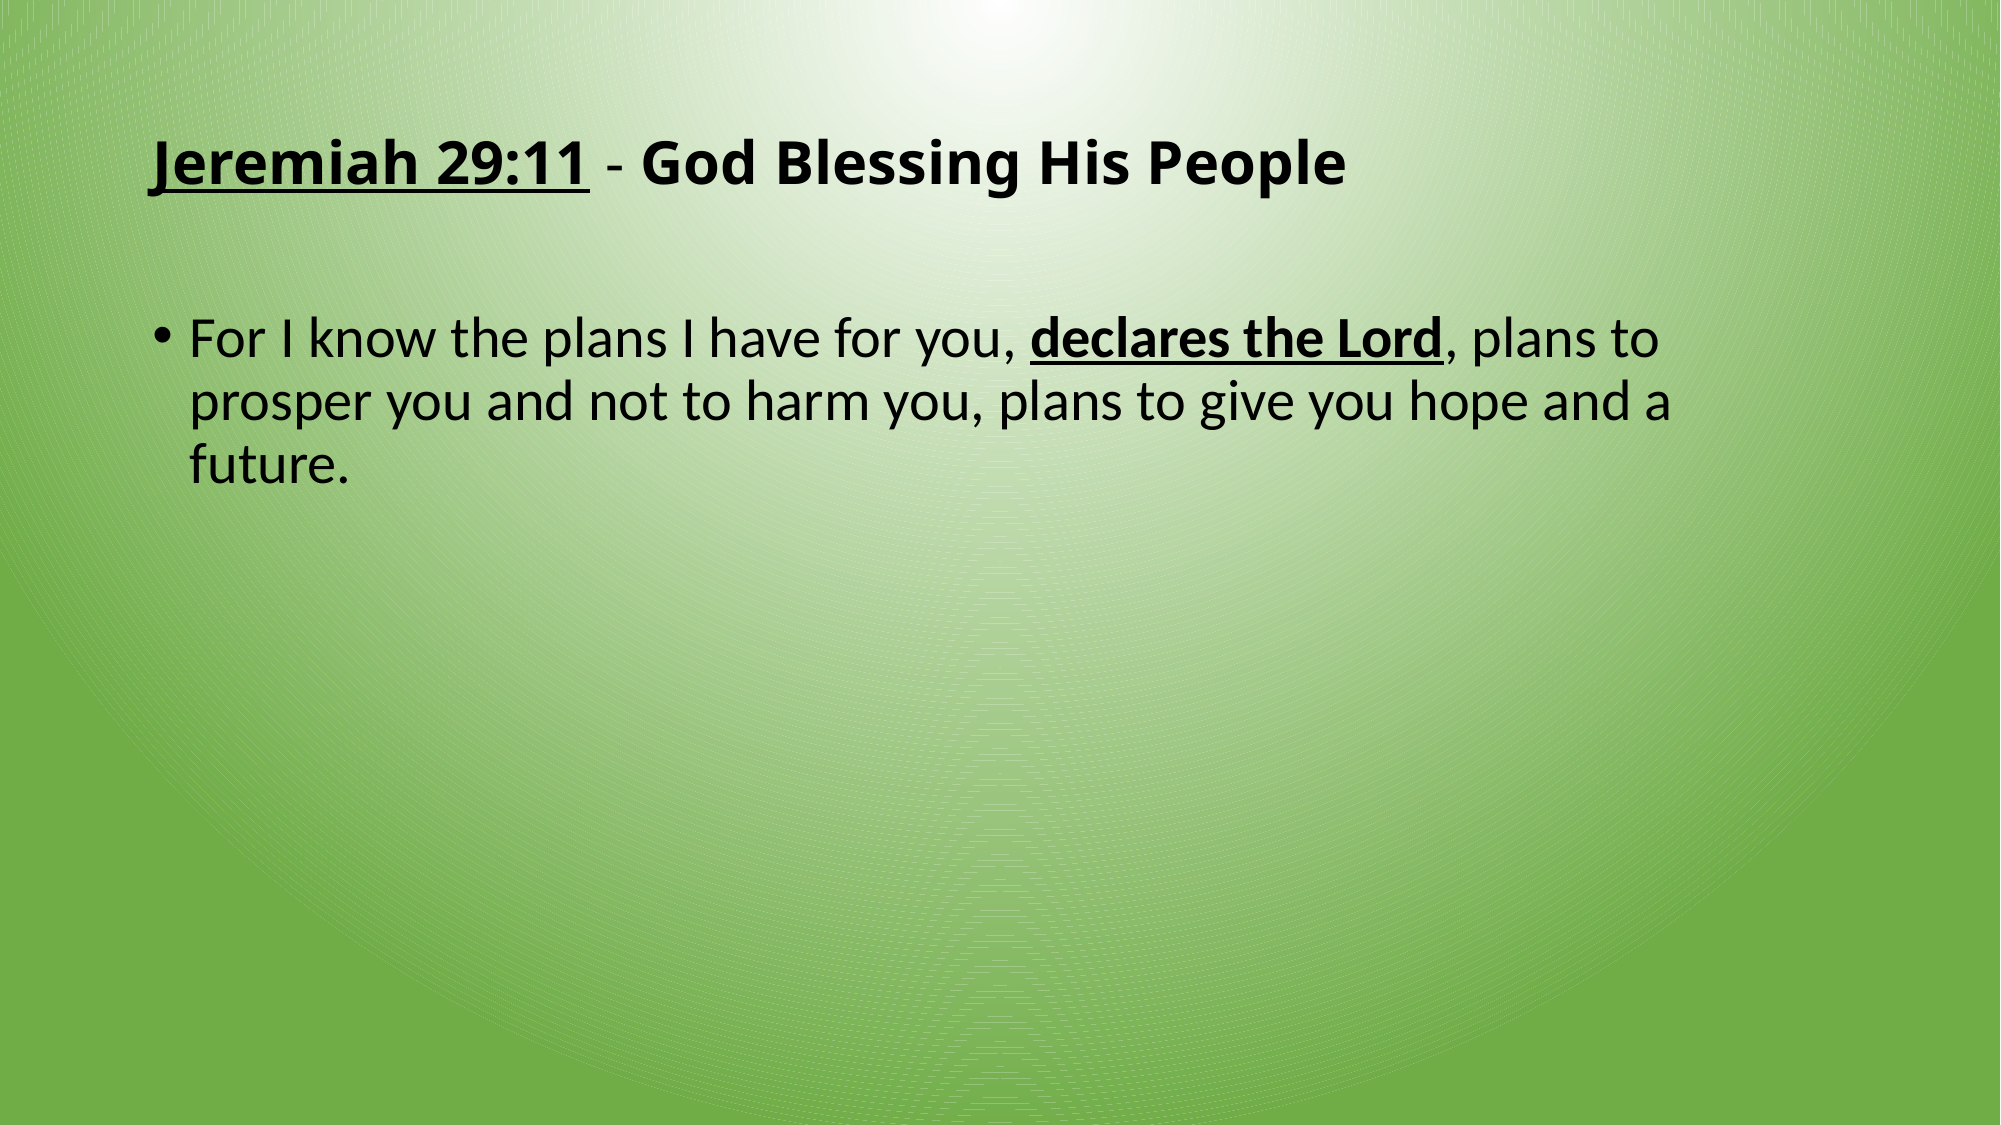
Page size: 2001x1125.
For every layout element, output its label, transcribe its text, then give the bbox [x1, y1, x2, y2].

list For I know the plans I have for you, declares the Lord, plans to prosper you and not to harm you, plans to give you hope and a future. [137, 299, 1863, 1014]
title Jeremiah 29:11 - God Blessing His People [137, 59, 1863, 278]
